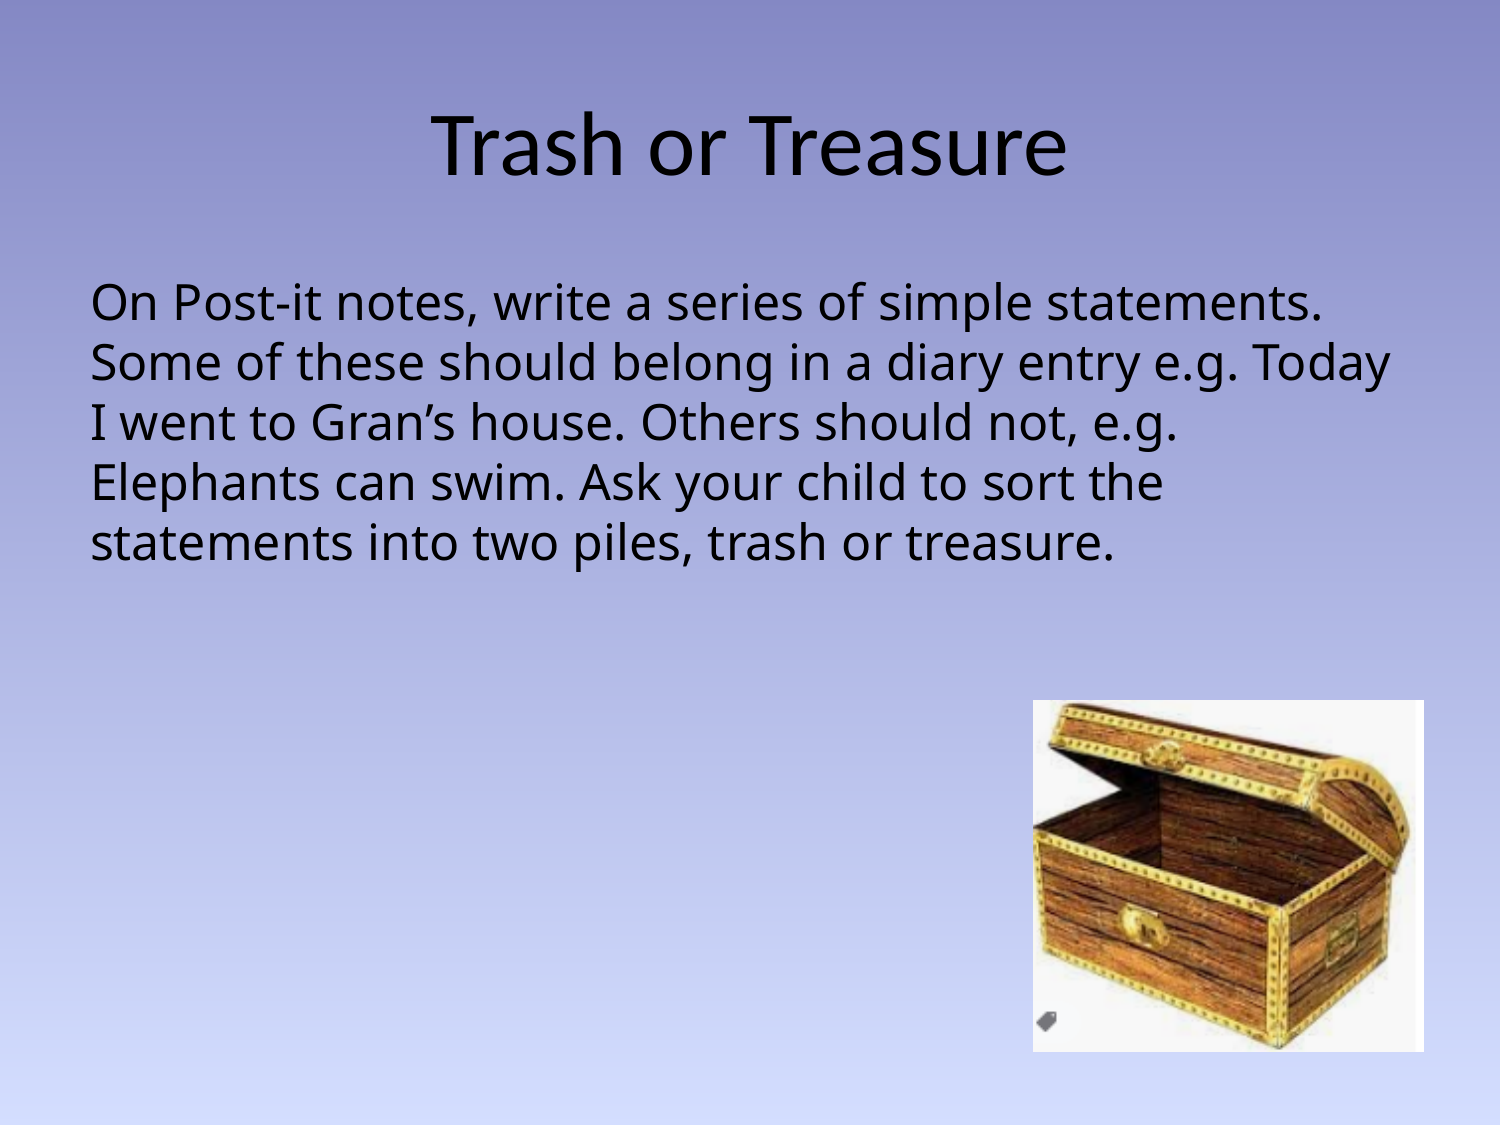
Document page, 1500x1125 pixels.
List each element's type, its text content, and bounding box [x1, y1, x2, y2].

picture [1033, 700, 1425, 1052]
list On Post-it notes, write a series of simple statements. Some of these should belong in a diary entry e.g. Today I went to Gran’s house. Others should not, e.g. Elephants can swim. Ask your child to sort the statements into two piles, trash or treasure. [75, 262, 1425, 1005]
title Trash or Treasure [75, 45, 1425, 233]
